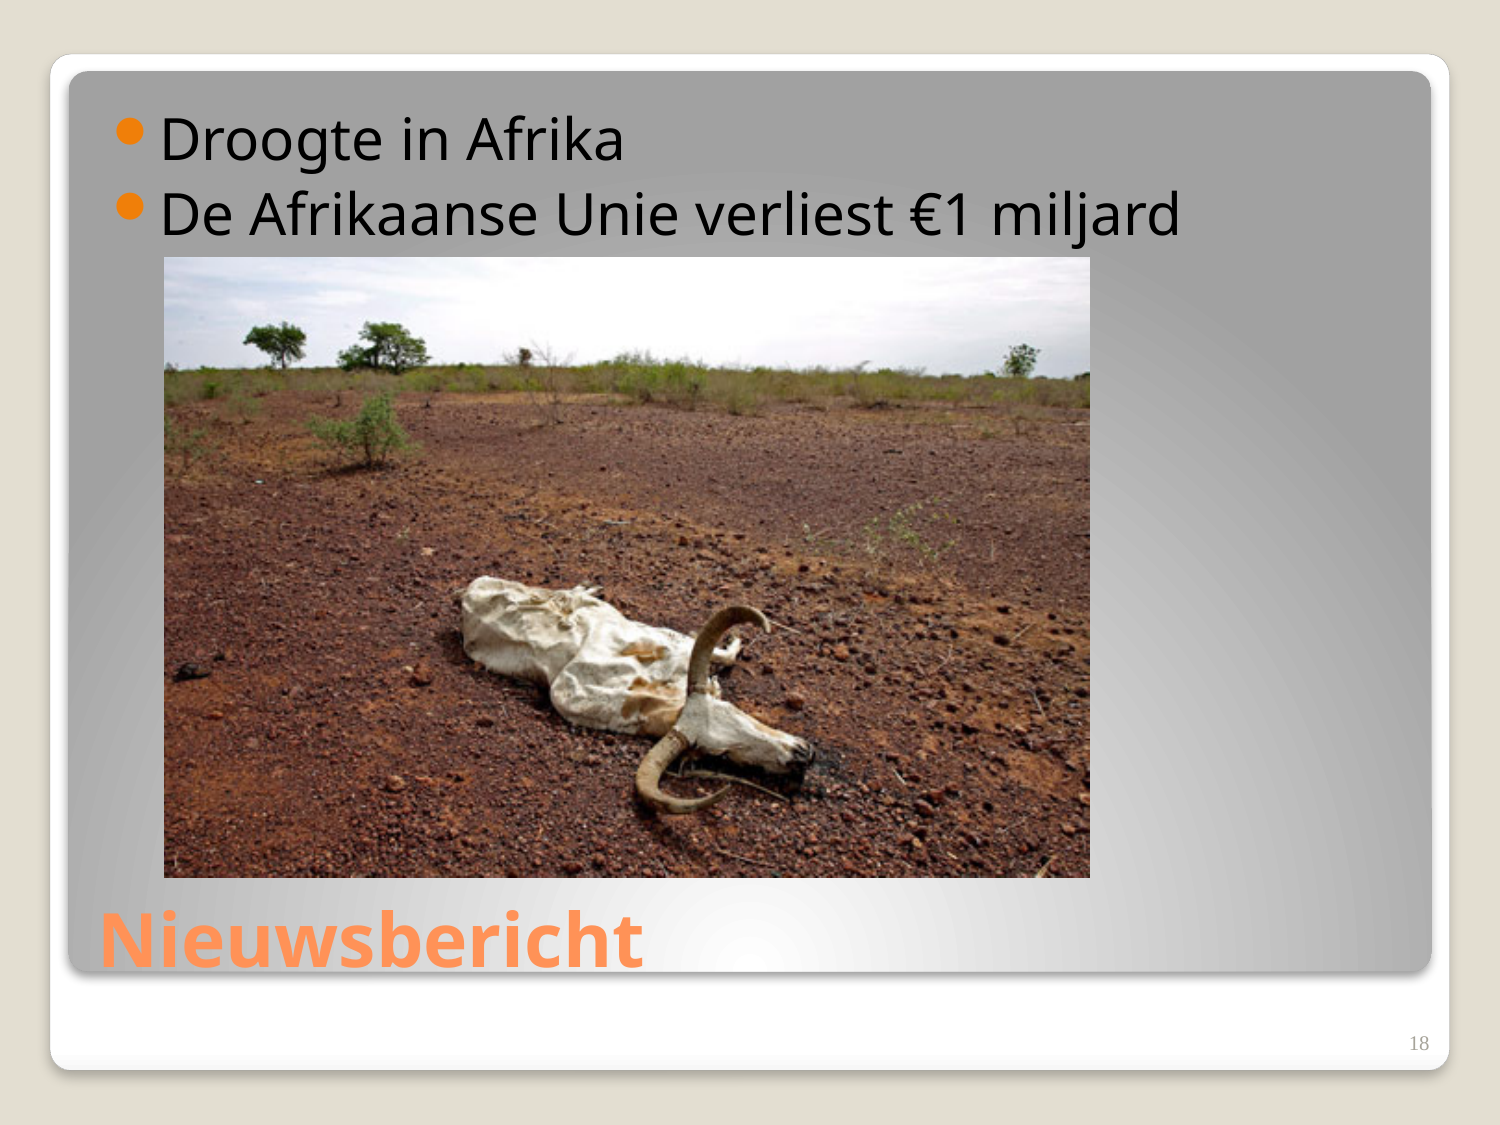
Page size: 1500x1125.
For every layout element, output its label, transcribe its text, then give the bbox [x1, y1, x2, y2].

title Nieuwsbericht [82, 817, 1425, 990]
slide_number 18 [1369, 1002, 1445, 1063]
picture [163, 257, 1091, 879]
list Droogte in Afrika De Afrikaanse Unie verliest €1 miljard [82, 86, 1425, 282]
